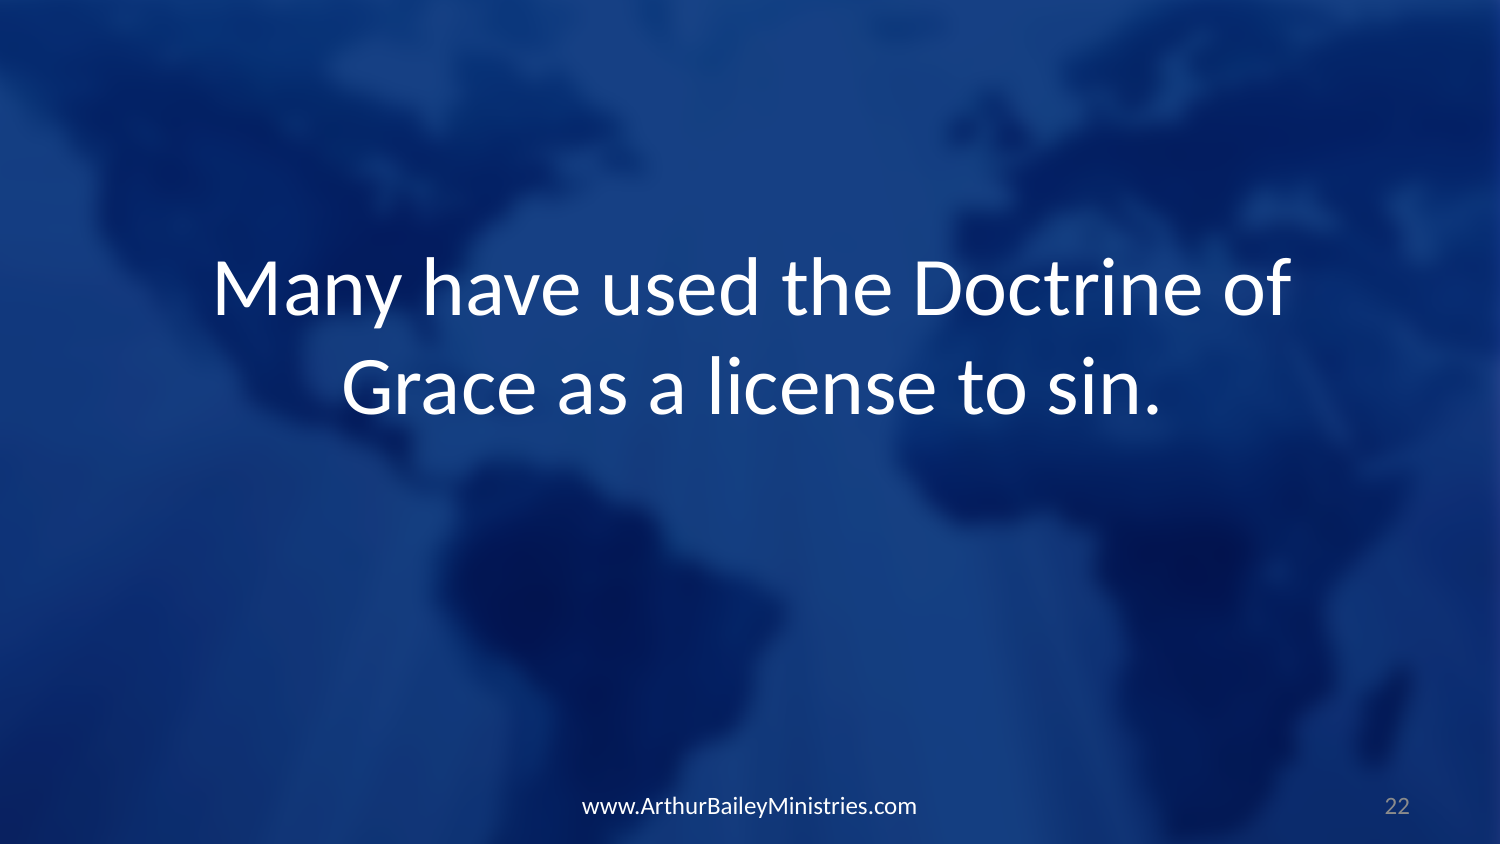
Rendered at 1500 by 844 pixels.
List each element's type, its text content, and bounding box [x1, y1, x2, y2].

picture [0, 0, 1500, 844]
list Many have used the Doctrine of Grace as a license to sin. [151, 107, 1355, 741]
slide_number 22 [1074, 782, 1425, 827]
footer www.ArthurBaileyMinistries.com [512, 782, 988, 827]
